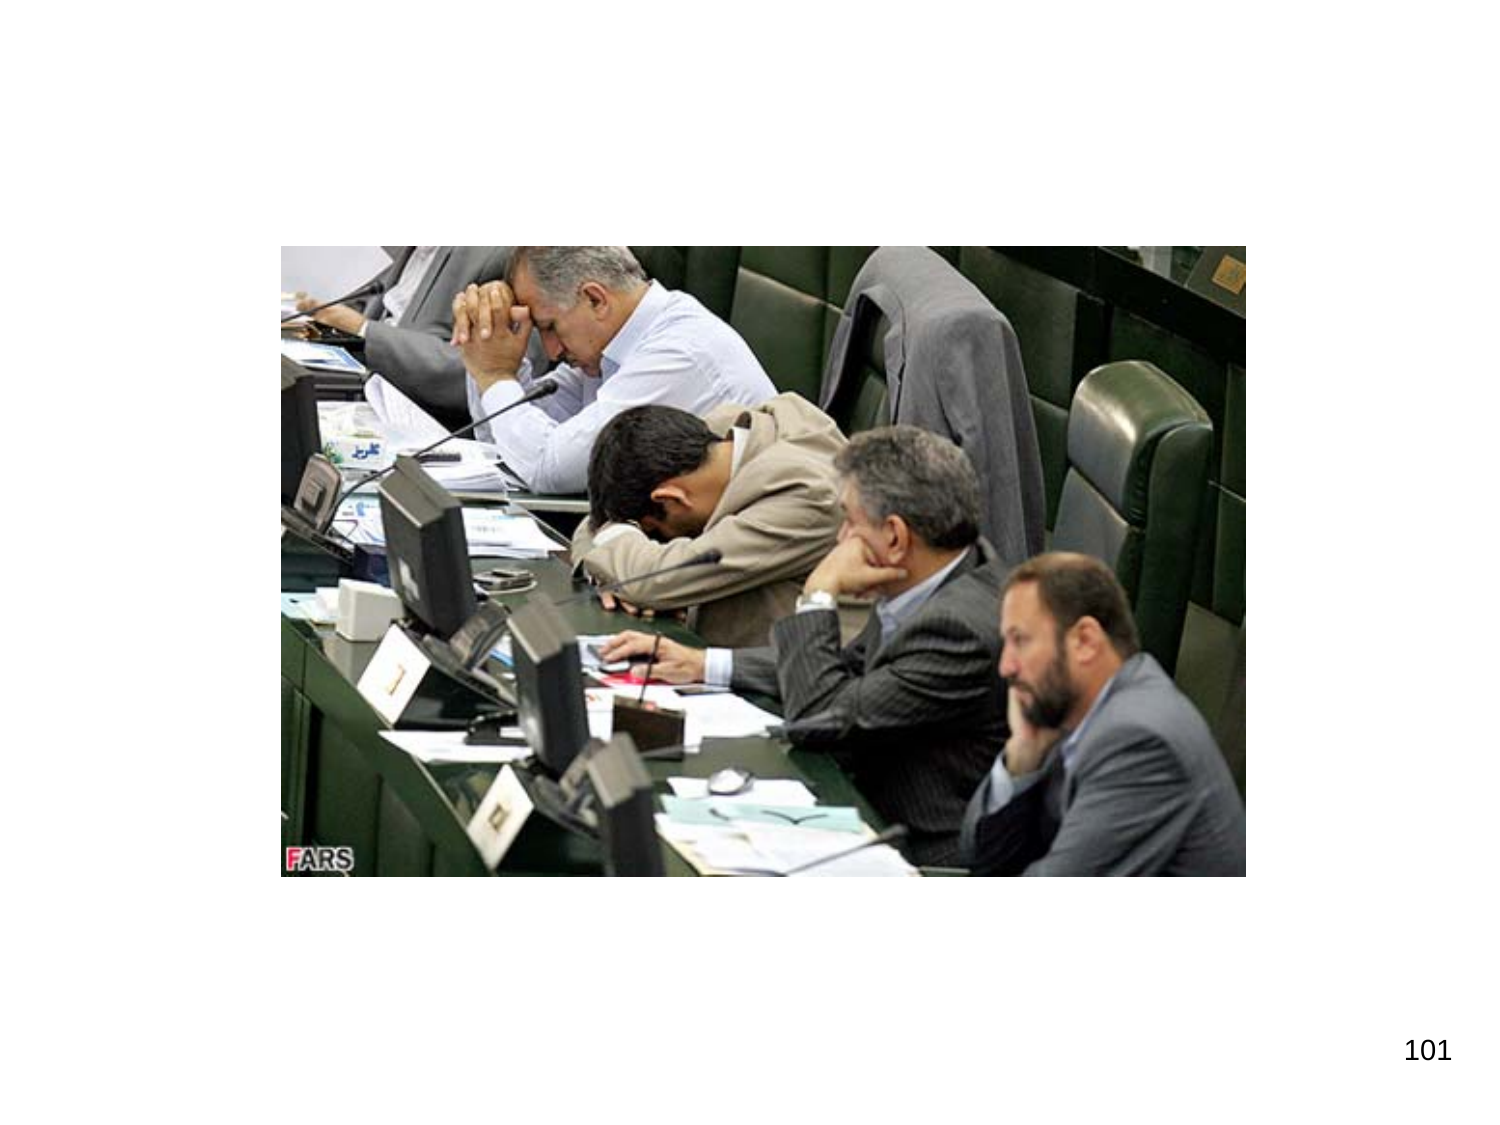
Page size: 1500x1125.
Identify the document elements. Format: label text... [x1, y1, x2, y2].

picture [281, 245, 1246, 877]
slide_number 101 [1155, 1024, 1468, 1100]
